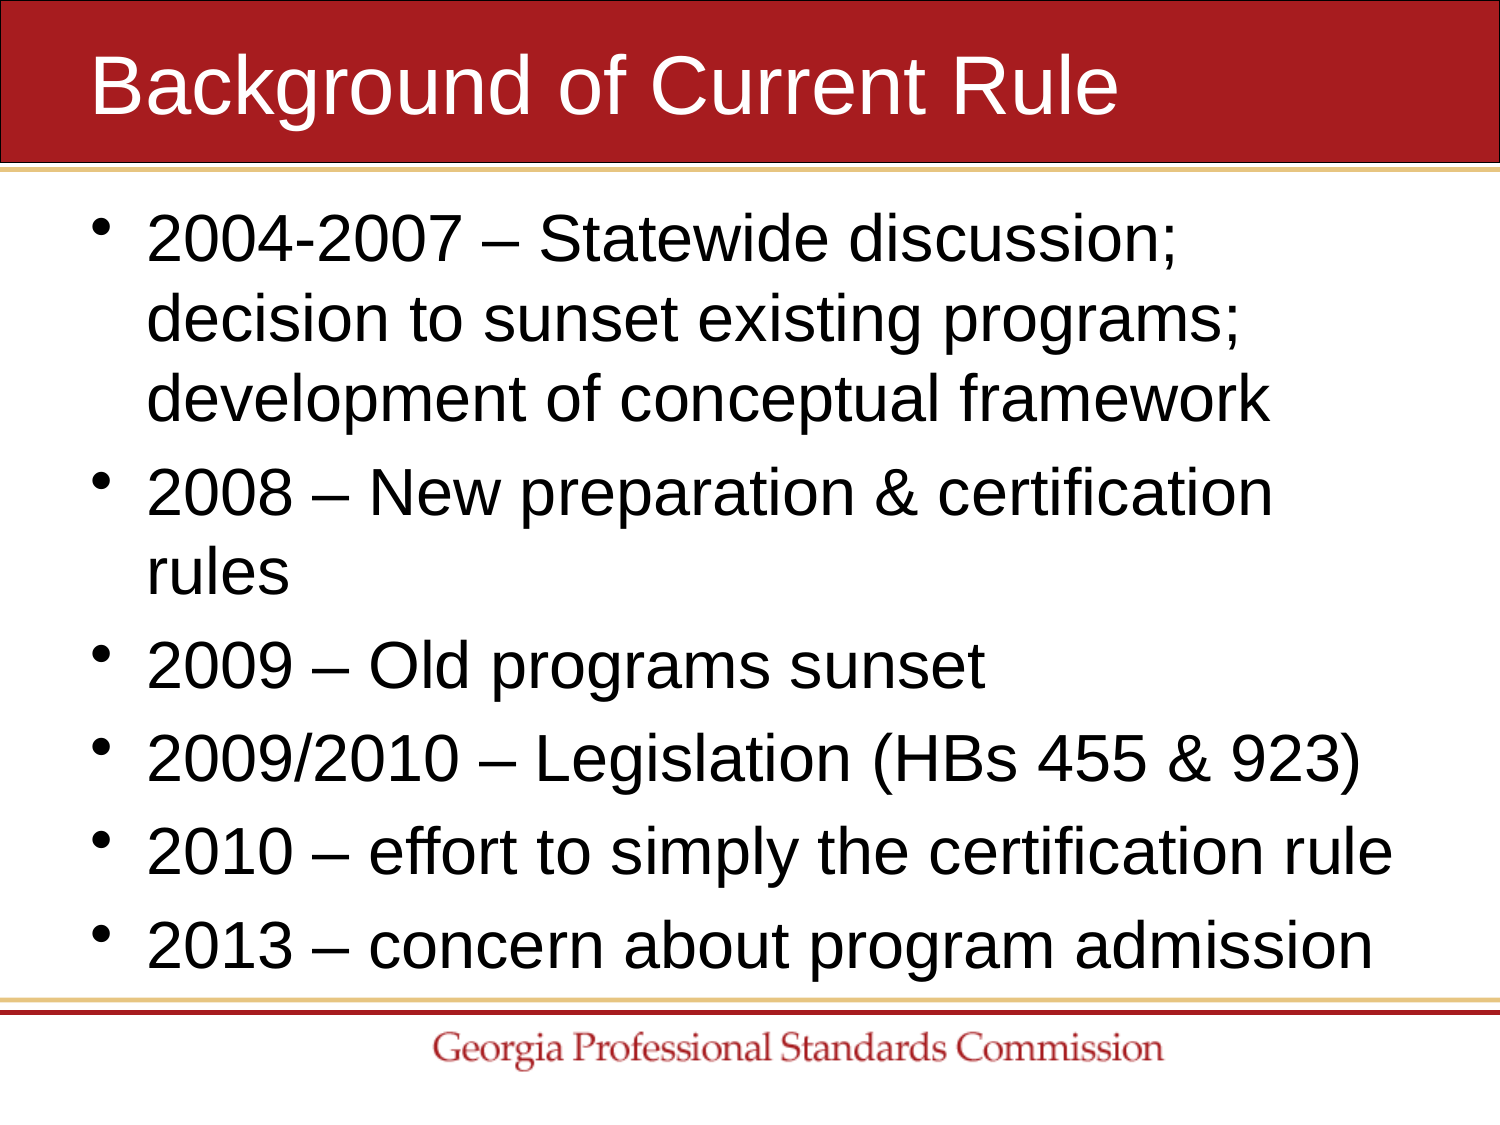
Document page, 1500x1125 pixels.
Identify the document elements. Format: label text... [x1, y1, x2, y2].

text_box Background of Current Rule [0, 0, 1500, 163]
picture [424, 1024, 1176, 1076]
list 2004-2007 – Statewide discussion; decision to sunset existing programs; development of conceptual framework 2008 – New preparation & certification rules 2009 – Old programs sunset 2009/2010 – Legislation (HBs 455 & 923) 2010 – effort to simply the certification rule 2013 – concern about program admission [74, 187, 1426, 1006]
